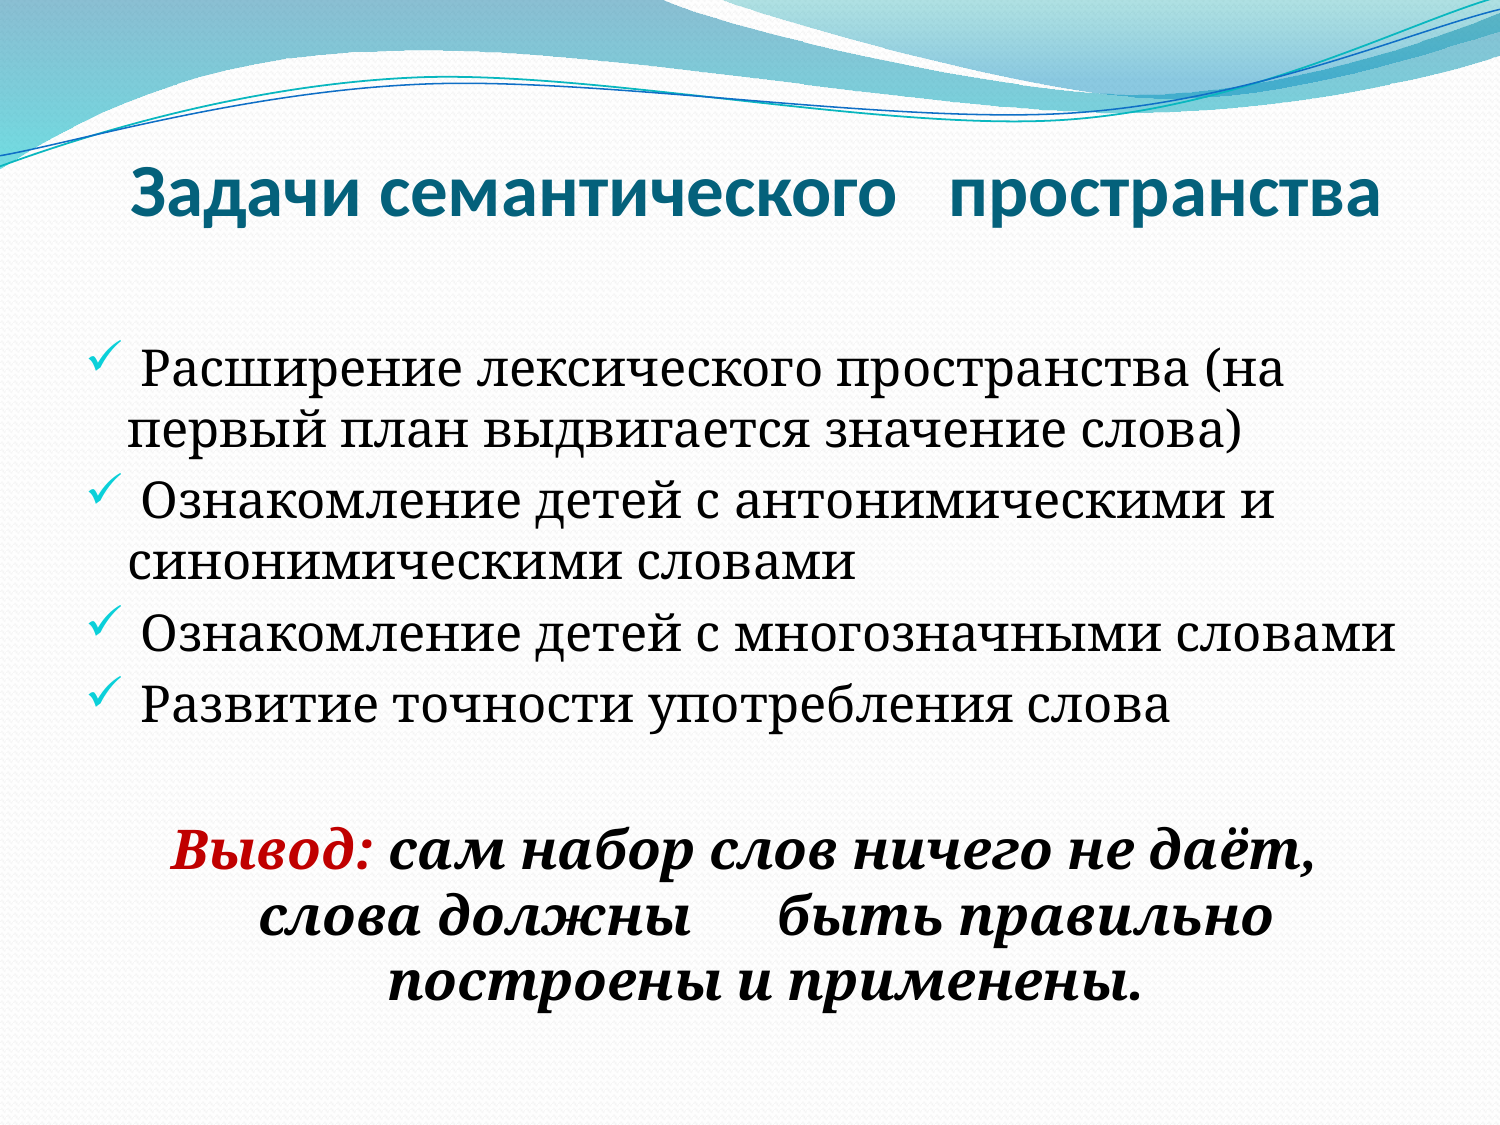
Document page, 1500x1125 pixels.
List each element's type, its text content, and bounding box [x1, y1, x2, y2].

title Задачи семантического пространства [70, 0, 1425, 233]
list Расширение лексического пространства (на первый план выдвигается значение слова) Ознакомление детей с антонимическими и синонимическими словами Ознакомление детей с многозначными словами Развитие точности употребления слова Вывод: сам набор слов ничего не даёт, слова должны быть правильно построены и применены. [70, 328, 1421, 1049]
